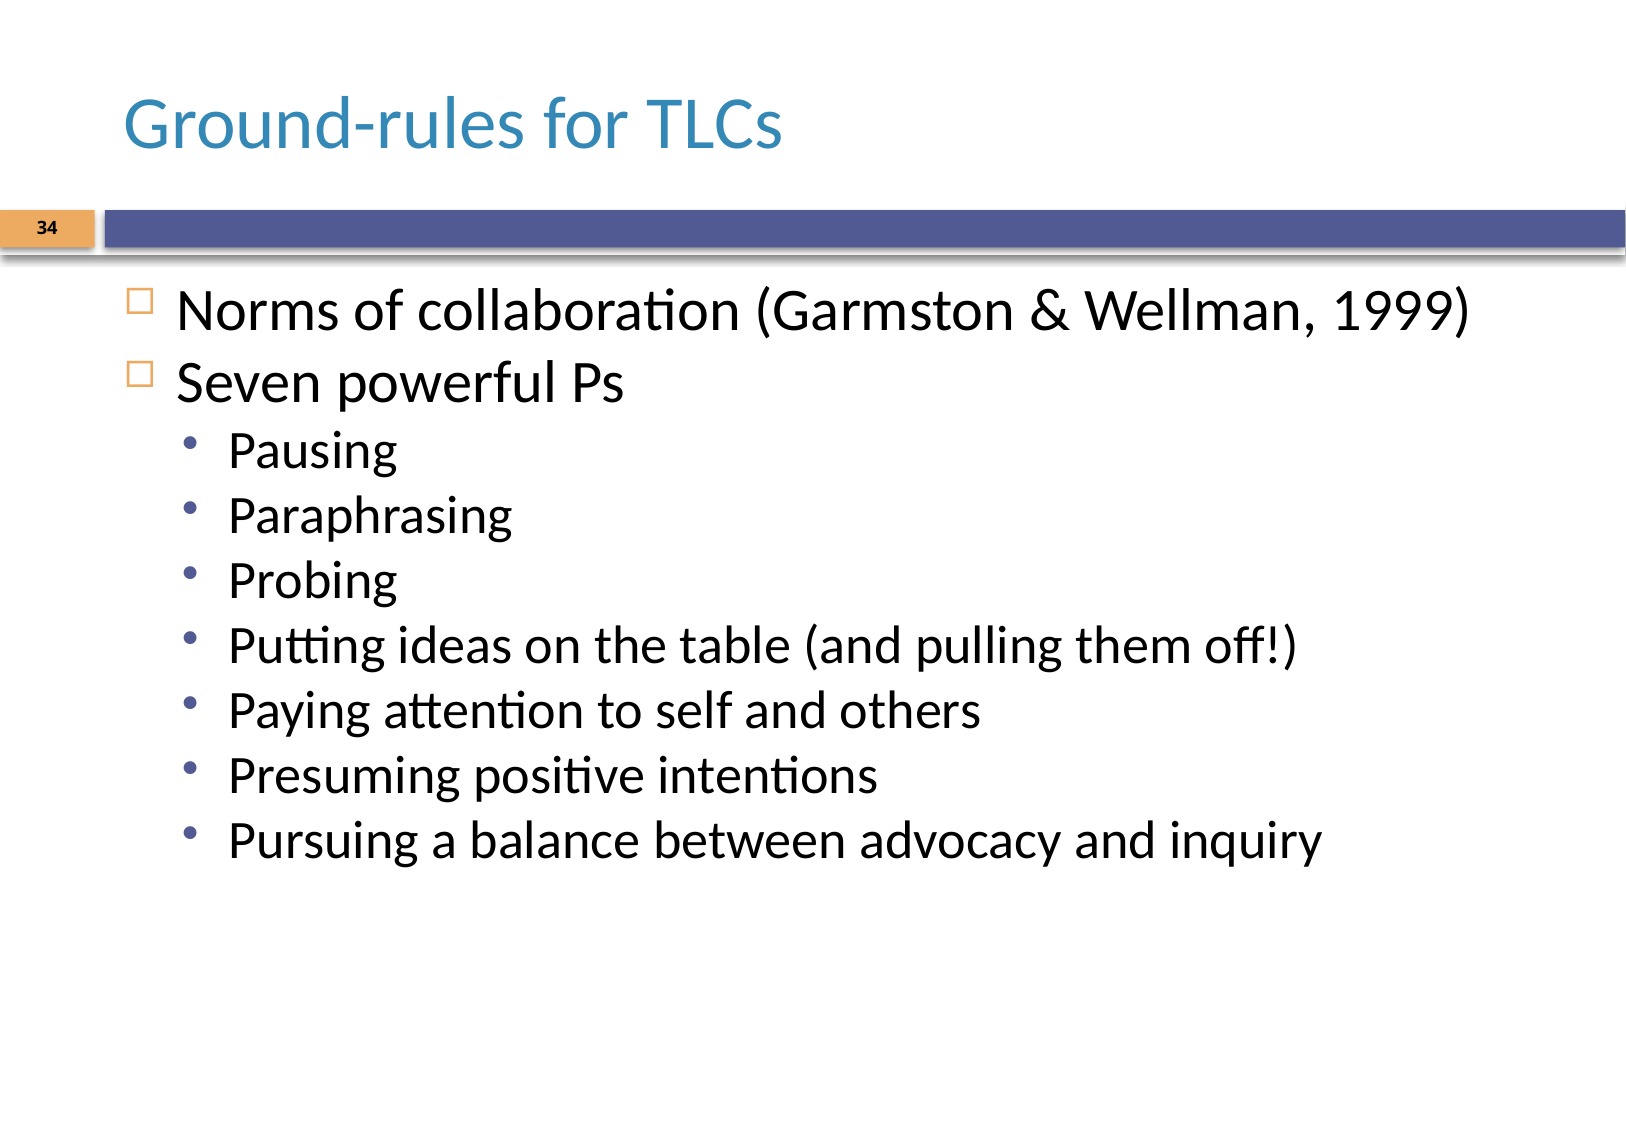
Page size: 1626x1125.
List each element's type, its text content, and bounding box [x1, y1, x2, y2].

list Norms of collaboration (Garmston & Wellman, 1999) Seven powerful Ps Pausing Paraphrasing Probing Putting ideas on the table (and pulling them off!) Paying attention to self and others Presuming positive intentions Pursuing a balance between advocacy and inquiry [108, 262, 1558, 1000]
slide_number 34 [0, 208, 95, 249]
title Ground-rules for TLCs [108, 37, 1558, 200]
